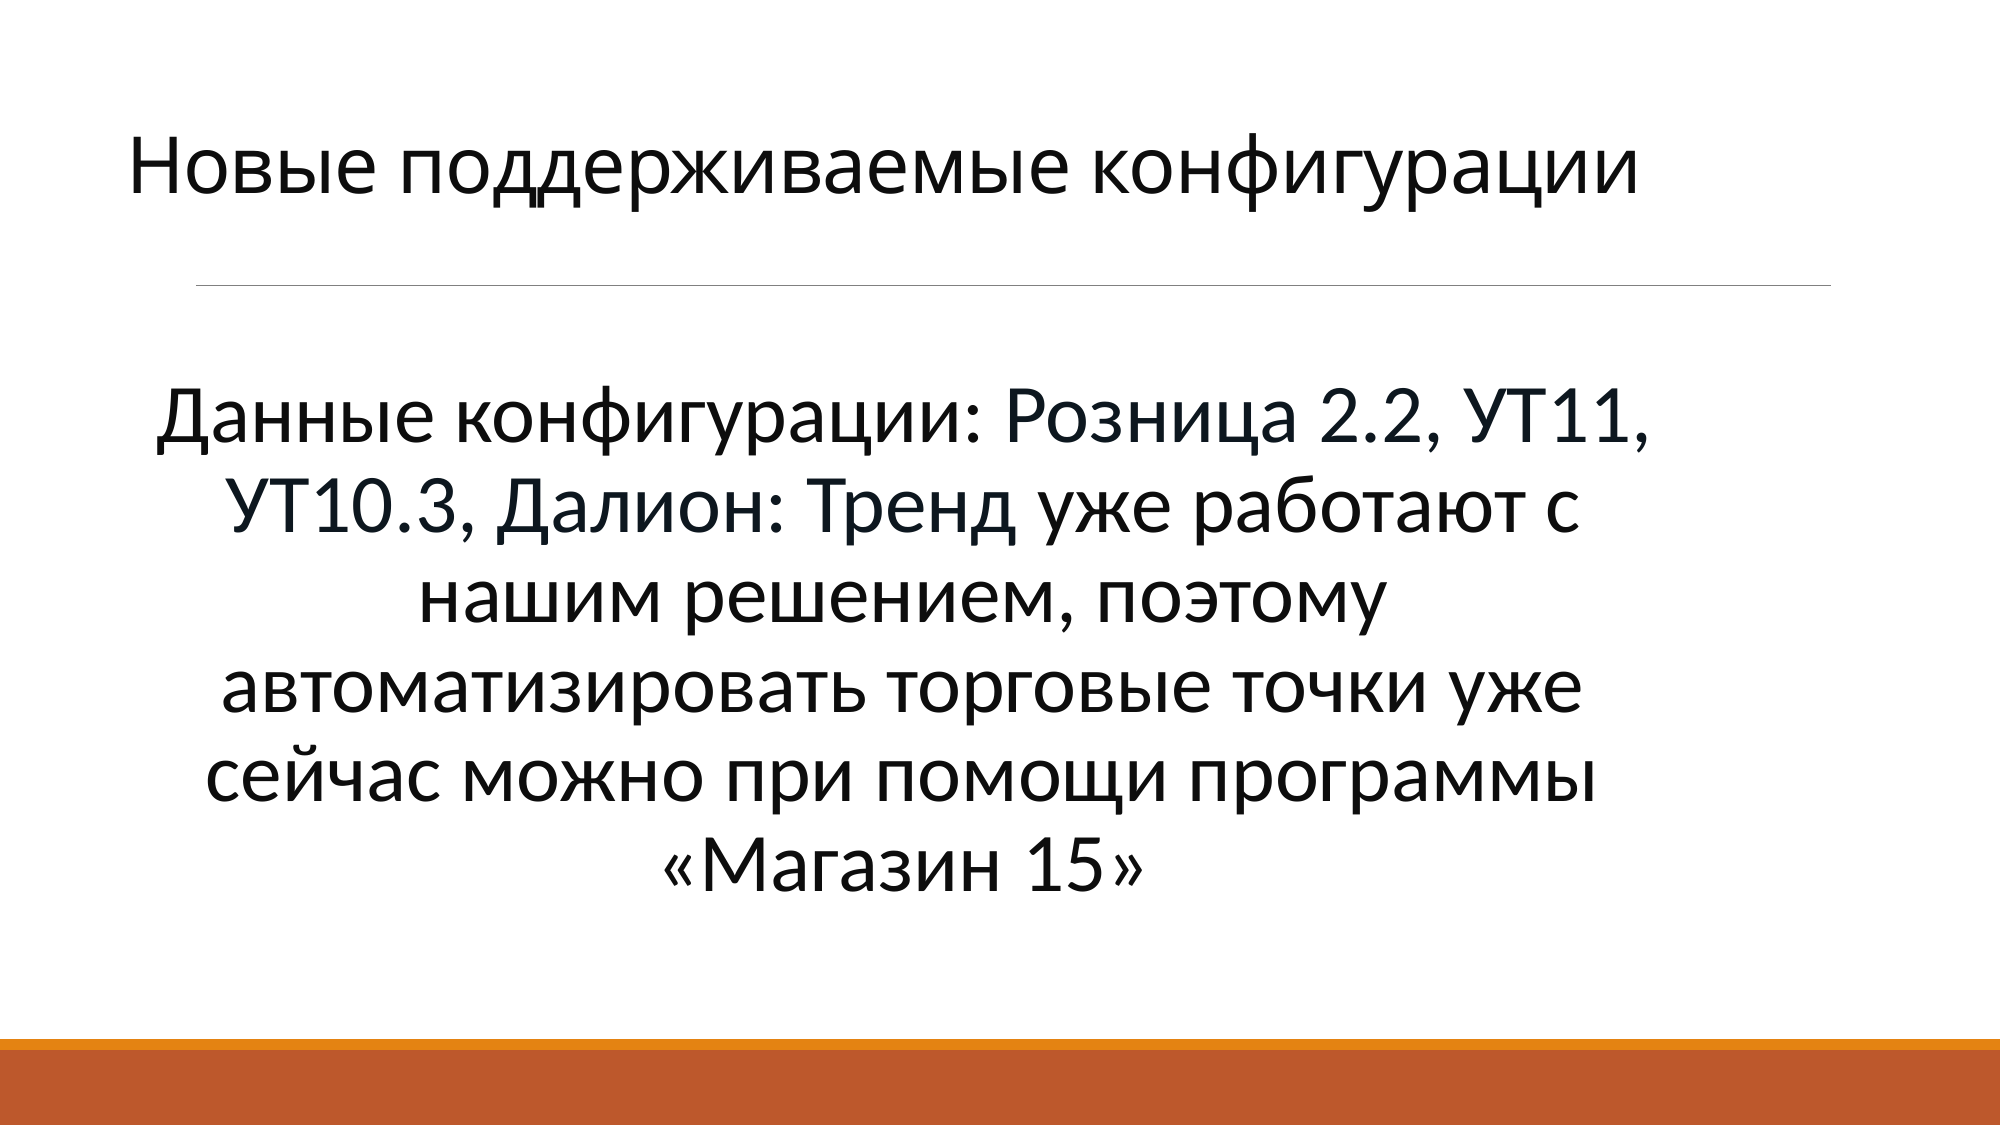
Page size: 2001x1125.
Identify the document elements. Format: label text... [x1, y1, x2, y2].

title Новые поддерживаемые конфигурации [111, 87, 1775, 305]
list Данные конфигурации: Розница 2.2, УТ11, УТ10.3, Далион: Тренд уже работают с нашим решением, поэтому автоматизировать торговые точки уже сейчас можно при помощи программы «Магазин 15» [112, 288, 1679, 988]
